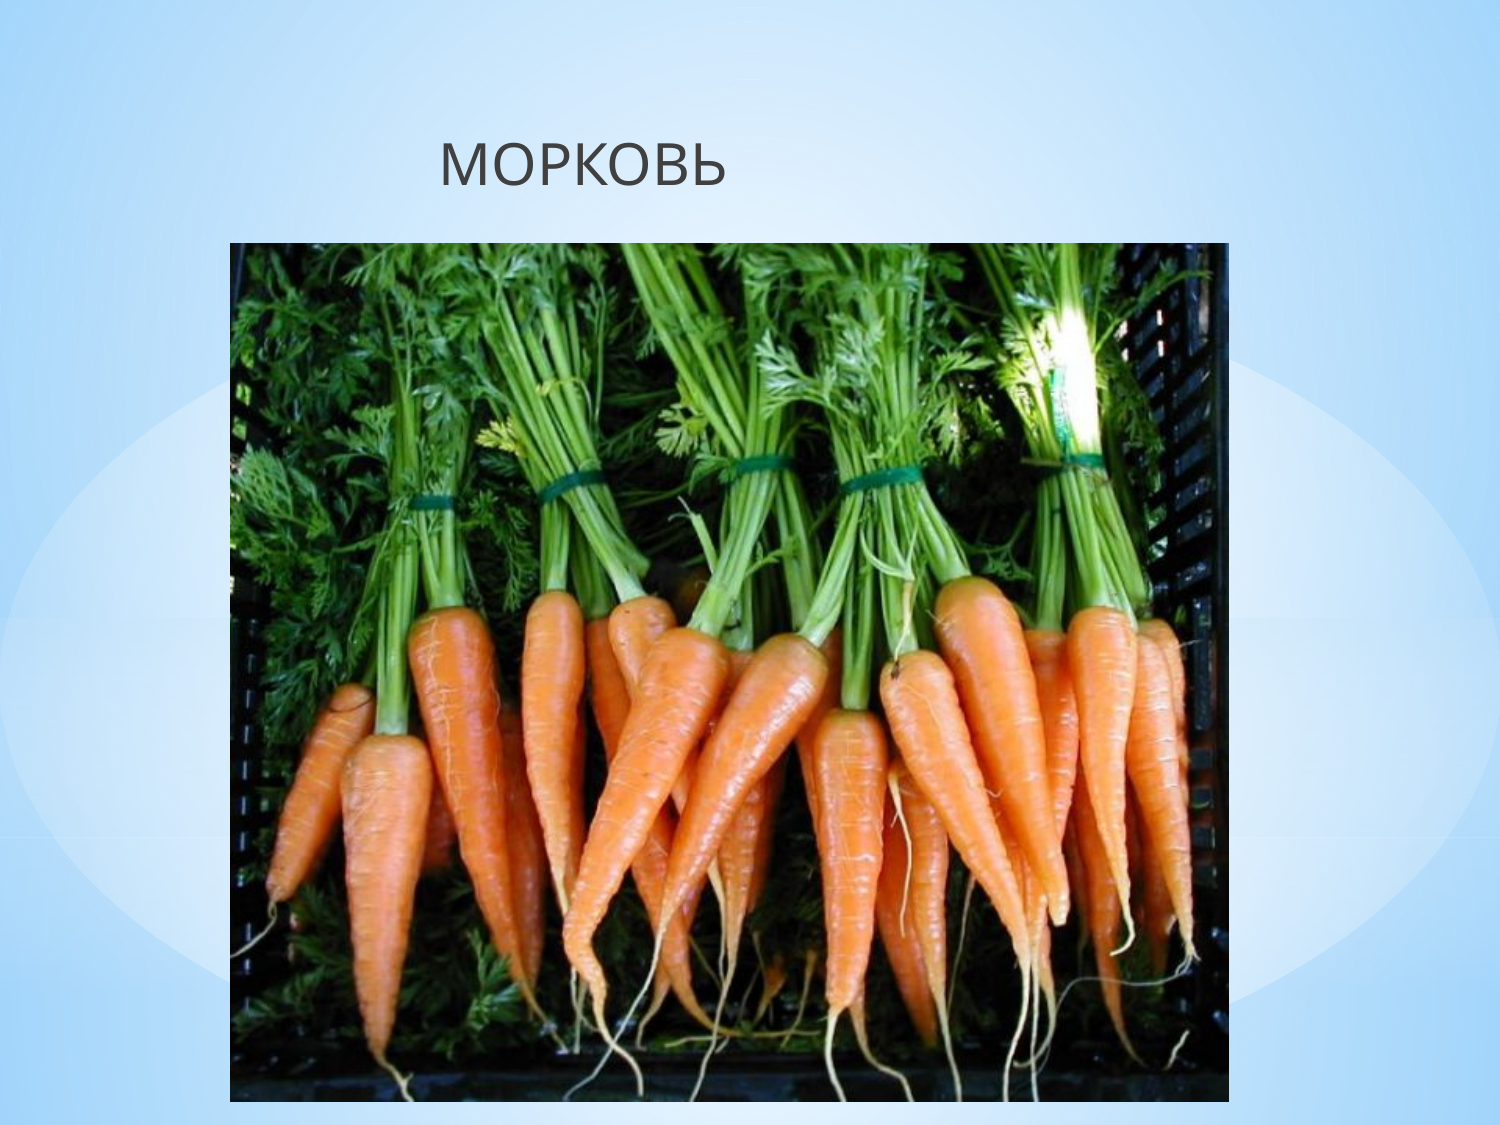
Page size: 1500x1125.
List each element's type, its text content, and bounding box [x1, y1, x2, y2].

picture [229, 243, 1229, 1102]
list МОРКОВЬ [187, 120, 1238, 690]
